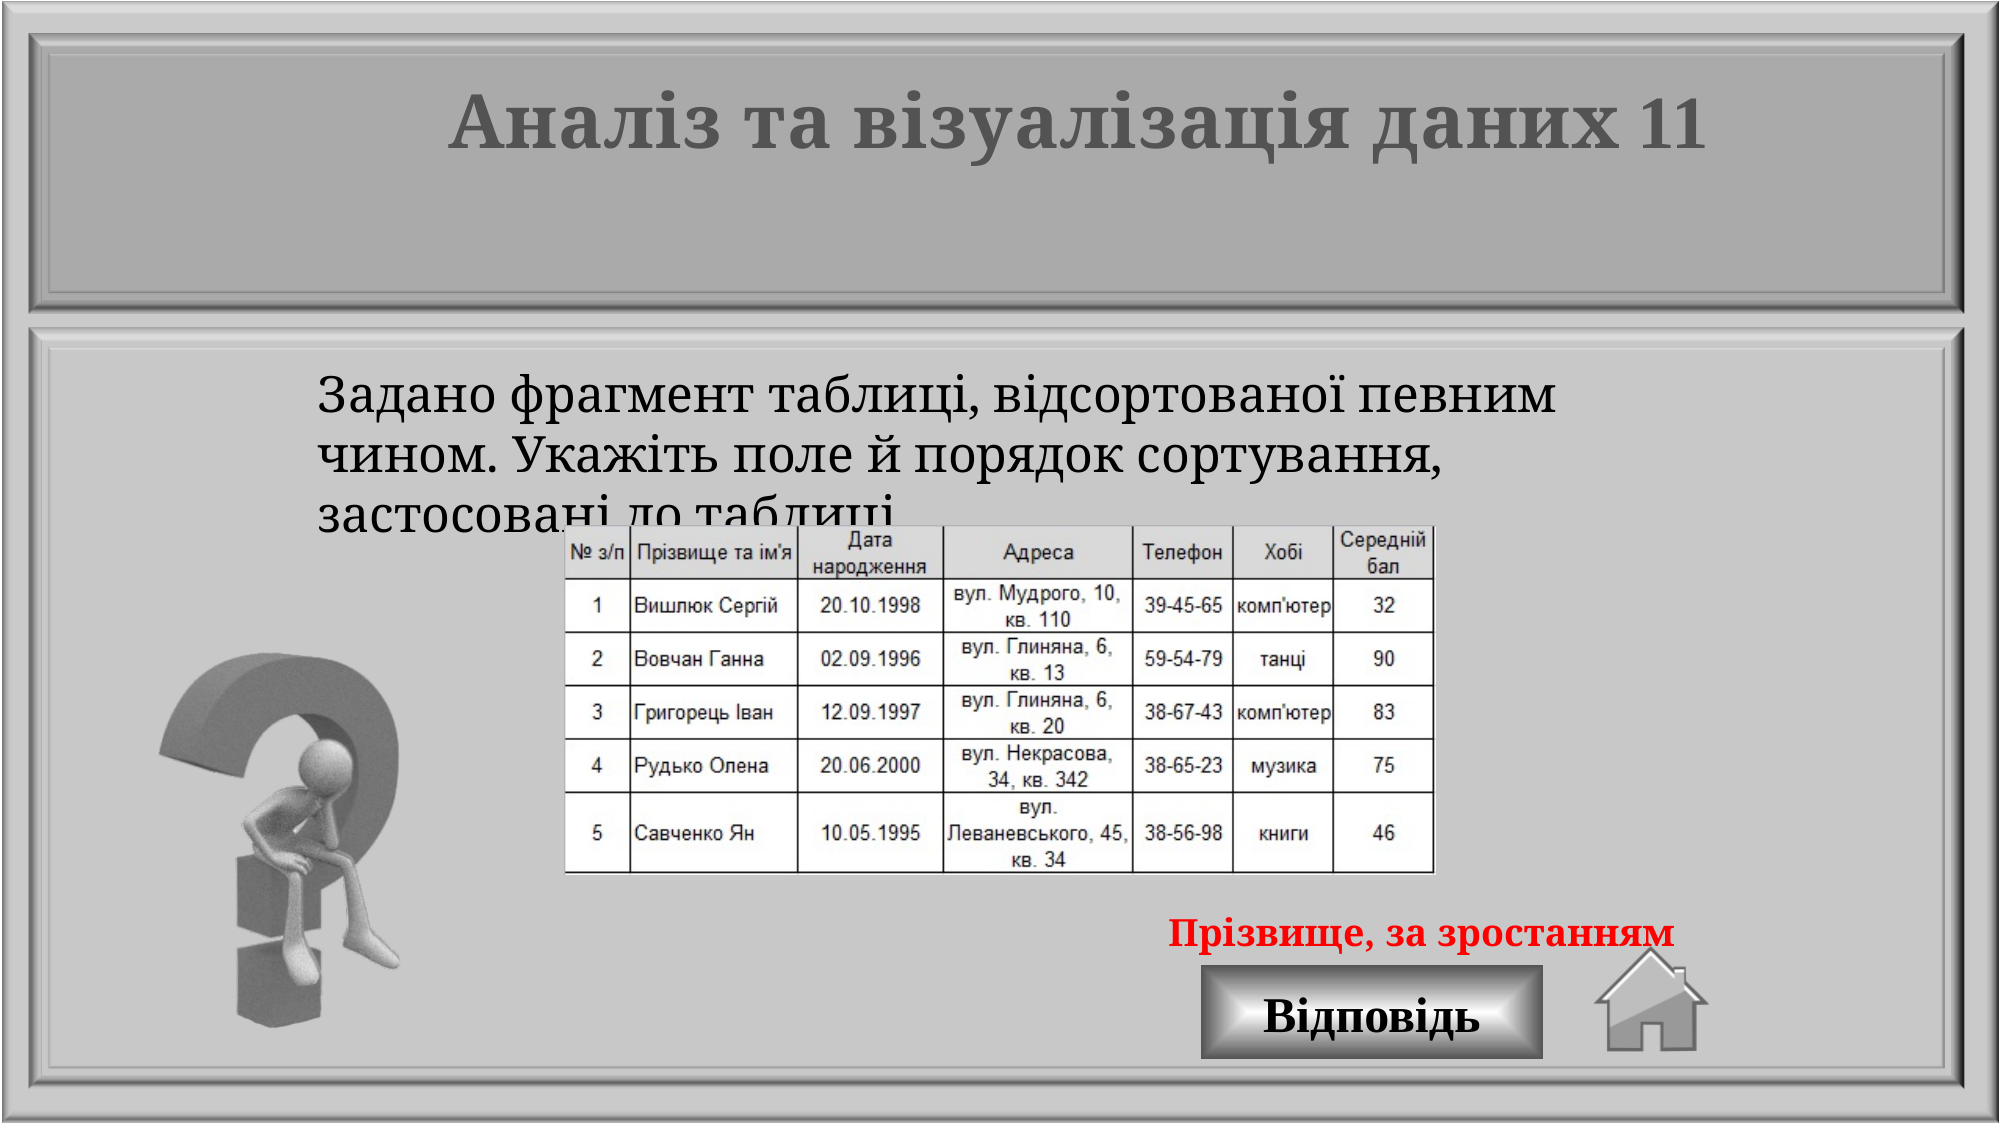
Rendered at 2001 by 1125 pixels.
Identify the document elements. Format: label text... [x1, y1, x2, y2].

text_box 11 [1614, 66, 1733, 172]
text_box Відповідь [1200, 965, 1544, 1060]
text_box Аналіз та візуалізація даних [421, 66, 1614, 172]
picture [1590, 943, 1717, 1054]
picture [564, 525, 1436, 875]
text_box Задано фрагмент таблиці, відсортованої певним чином. Укажіть поле й порядок сортування, застосовані до таблиці. [303, 354, 1697, 550]
text_box Прізвище, за зростанням [1153, 901, 1721, 962]
picture [158, 650, 408, 1035]
